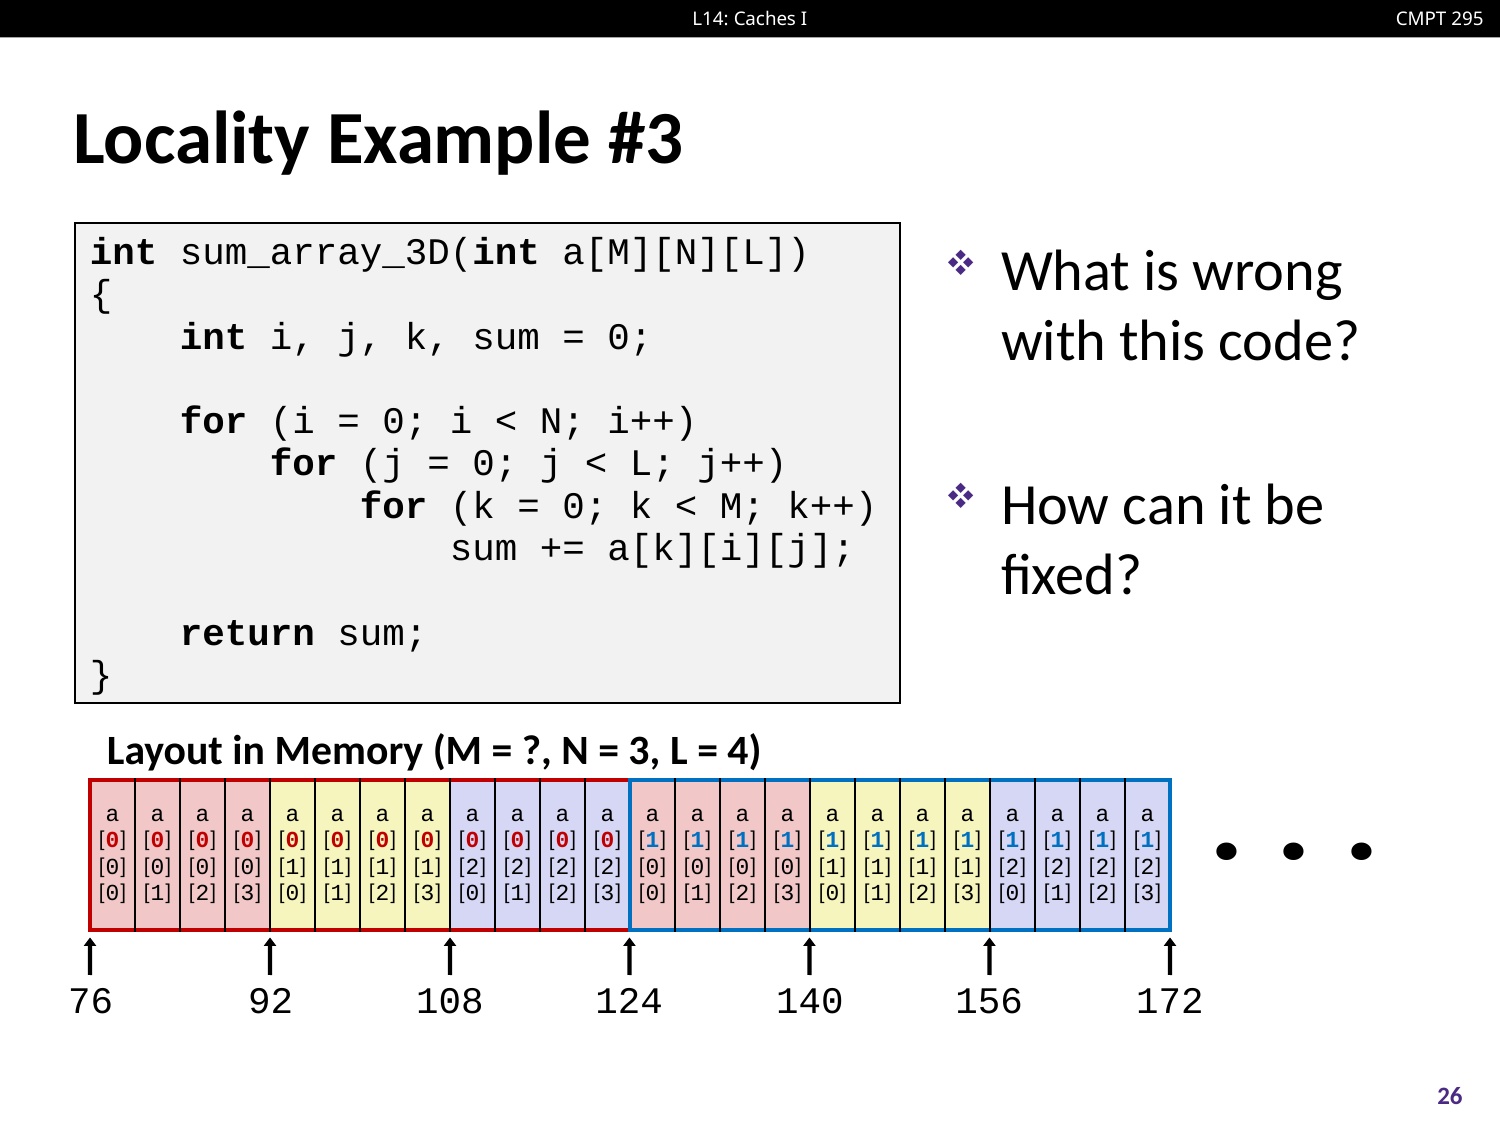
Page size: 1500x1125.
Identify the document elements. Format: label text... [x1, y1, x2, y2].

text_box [52, 937, 1220, 1030]
table_header a [0] [1] [3] [406, 782, 449, 928]
table_header a [0] [2] [0] [451, 782, 494, 928]
table_header a [1] [2] [1] [1036, 782, 1079, 928]
slide_number 26 [1400, 1065, 1500, 1125]
table_header a [0] [0] [1] [136, 782, 179, 928]
table_header a [0] [0] [3] [226, 782, 269, 928]
table_header a [0] [2] [2] [541, 782, 584, 928]
table_header a [1] [1] [1] [856, 782, 899, 928]
table_header a [1] [2] [0] [991, 782, 1034, 928]
table_header a [1] [1] [3] [946, 782, 989, 928]
text_box int sum_array_3D(int a[M][N][L]) { int i, j, k, sum = 0; for (i = 0; i < N; i++) for (j = 0; j < L; j++) for (k = 0; k < M; k++) sum += a[k][i][j]; return sum; } [74, 223, 900, 704]
table_header a [1] [2] [2] [1081, 782, 1124, 928]
table_header a [0] [2] [3] [586, 782, 628, 928]
table_header a [1] [2] [3] [1126, 782, 1168, 928]
table_header a [0] [1] [0] [271, 782, 314, 928]
title Locality Example #3 [58, 71, 1438, 197]
text_box What is wrong with this code? How can it be fixed? [929, 224, 1410, 630]
table_header a [1] [0] [1] [676, 782, 719, 928]
table_header a [0] [0] [0] [92, 782, 134, 928]
table_header a [1] [1] [0] [811, 782, 854, 928]
text_box Layout in Memory (M = ?, N = 3, L = 4) [92, 715, 778, 778]
table_header a [1] [0] [0] [632, 782, 674, 928]
table_header a [1] [1] [2] [901, 782, 944, 928]
table_header a [0] [2] [1] [496, 782, 539, 928]
table_header a [0] [1] [2] [361, 782, 404, 928]
table_header a [1] [0] [3] [766, 782, 809, 928]
table_header a [0] [0] [2] [181, 782, 224, 928]
table_header a [1] [0] [2] [721, 782, 764, 928]
table_header a [0] [1] [1] [316, 782, 359, 928]
